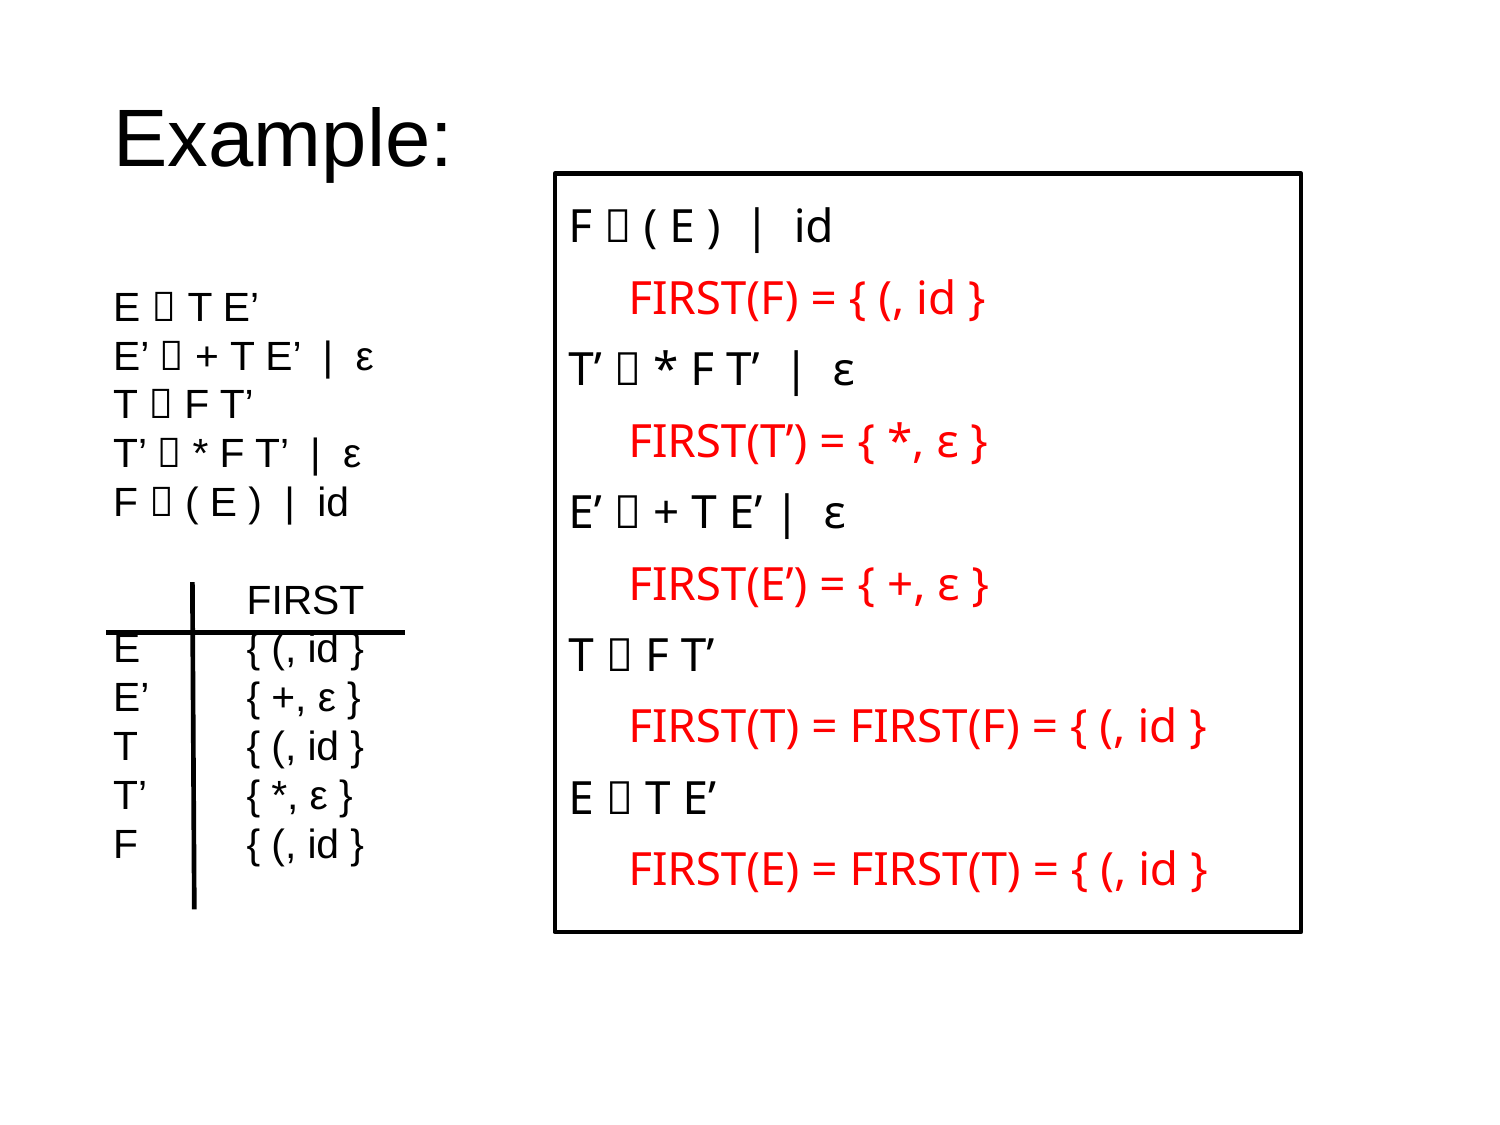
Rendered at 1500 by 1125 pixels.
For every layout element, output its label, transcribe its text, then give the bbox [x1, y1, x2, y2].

title Example: E  T E’ E’  + T E’ | ε T  F T’ T’  * F T’ | ε F  ( E ) | id FIRST E { (, id } E’ { +, ε } T { (, id } T’ { *, ε } F { (, id } [99, 78, 527, 932]
text_box F  ( E ) | id FIRST(F) = { (, id } T’  * F T’ | ε FIRST(T’) = { *, ε } E’  + T E’ | ε FIRST(E’) = { +, ε } T  F T’ FIRST(T) = FIRST(F) = { (, id } E  T E’ FIRST(E) = FIRST(T) = { (, id } [554, 173, 1302, 932]
